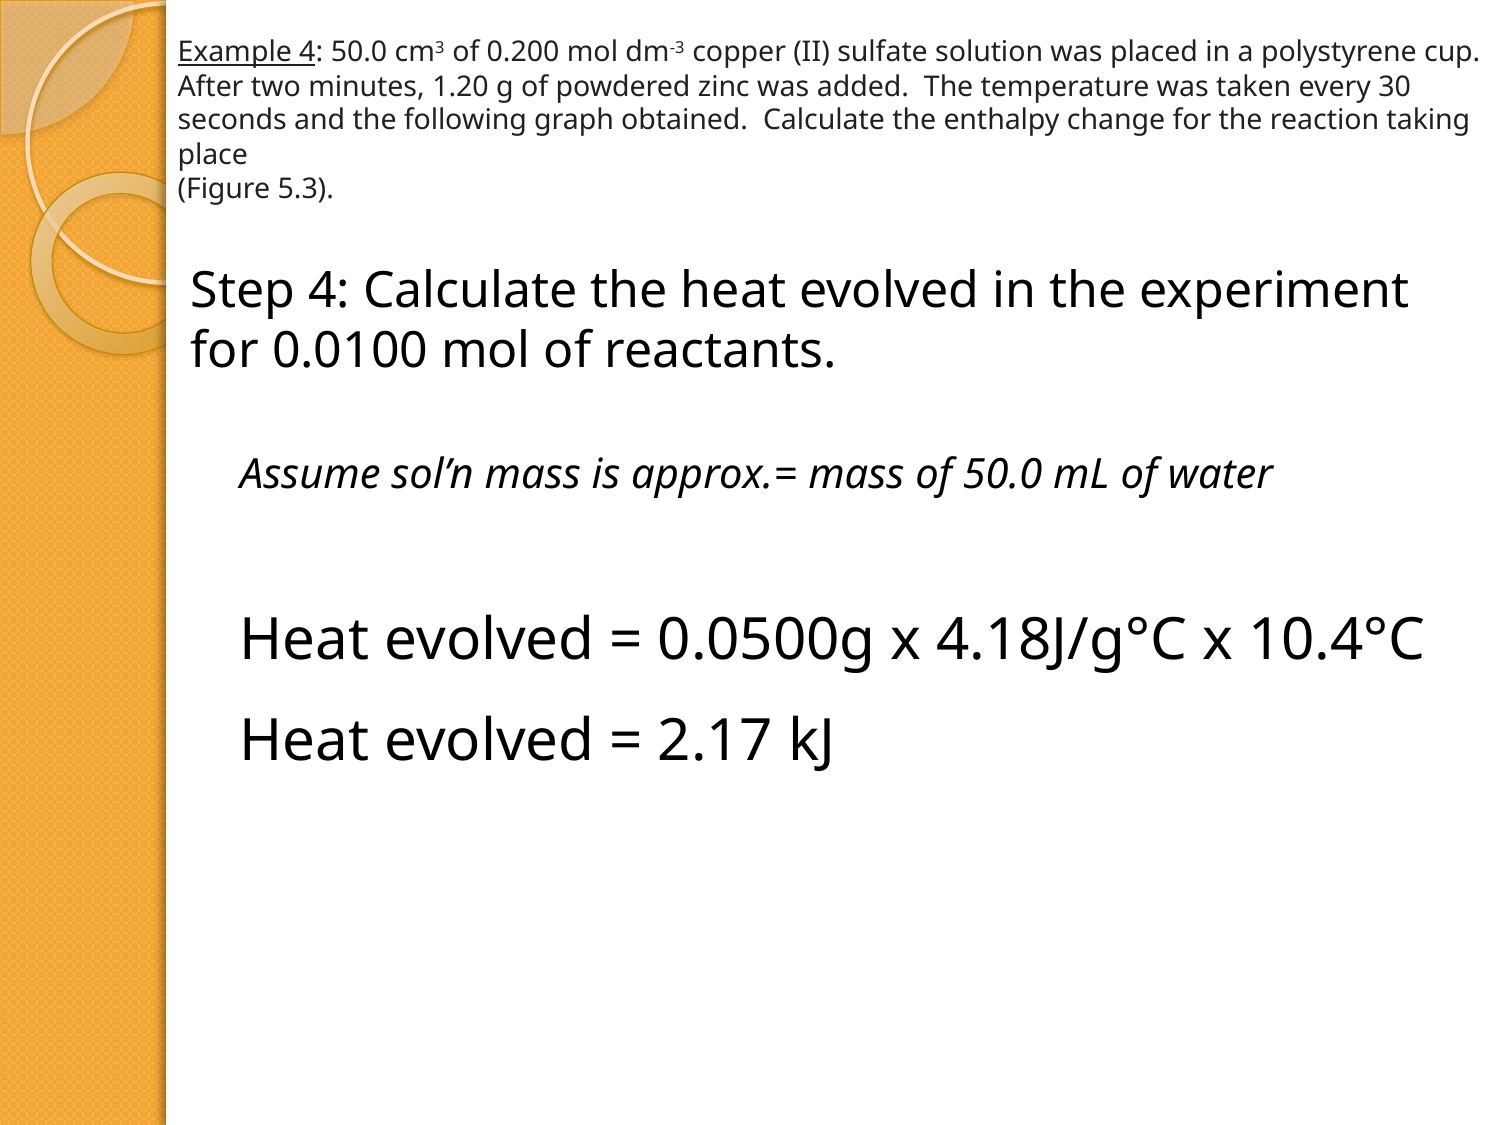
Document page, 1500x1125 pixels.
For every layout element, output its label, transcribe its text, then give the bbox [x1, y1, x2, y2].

title Example 4: 50.0 cm3 of 0.200 mol dm-3 copper (II) sulfate solution was placed in a polystyrene cup. After two minutes, 1.20 g of powdered zinc was added. The temperature was taken every 30 seconds and the following graph obtained. Calculate the enthalpy change for the reaction taking place (Figure 5.3). [162, 24, 1500, 213]
text_box Heat evolved = 2.17 kJ [225, 695, 1400, 780]
list Step 4: Calculate the heat evolved in the experiment for 0.0100 mol of reactants. [162, 249, 1500, 388]
text_box Heat evolved = 0.0500g x 4.18J/g°C x 10.4°C [224, 593, 1500, 679]
text_box Assume sol’n mass is approx.= mass of 50.0 mL of water [224, 439, 1500, 504]
